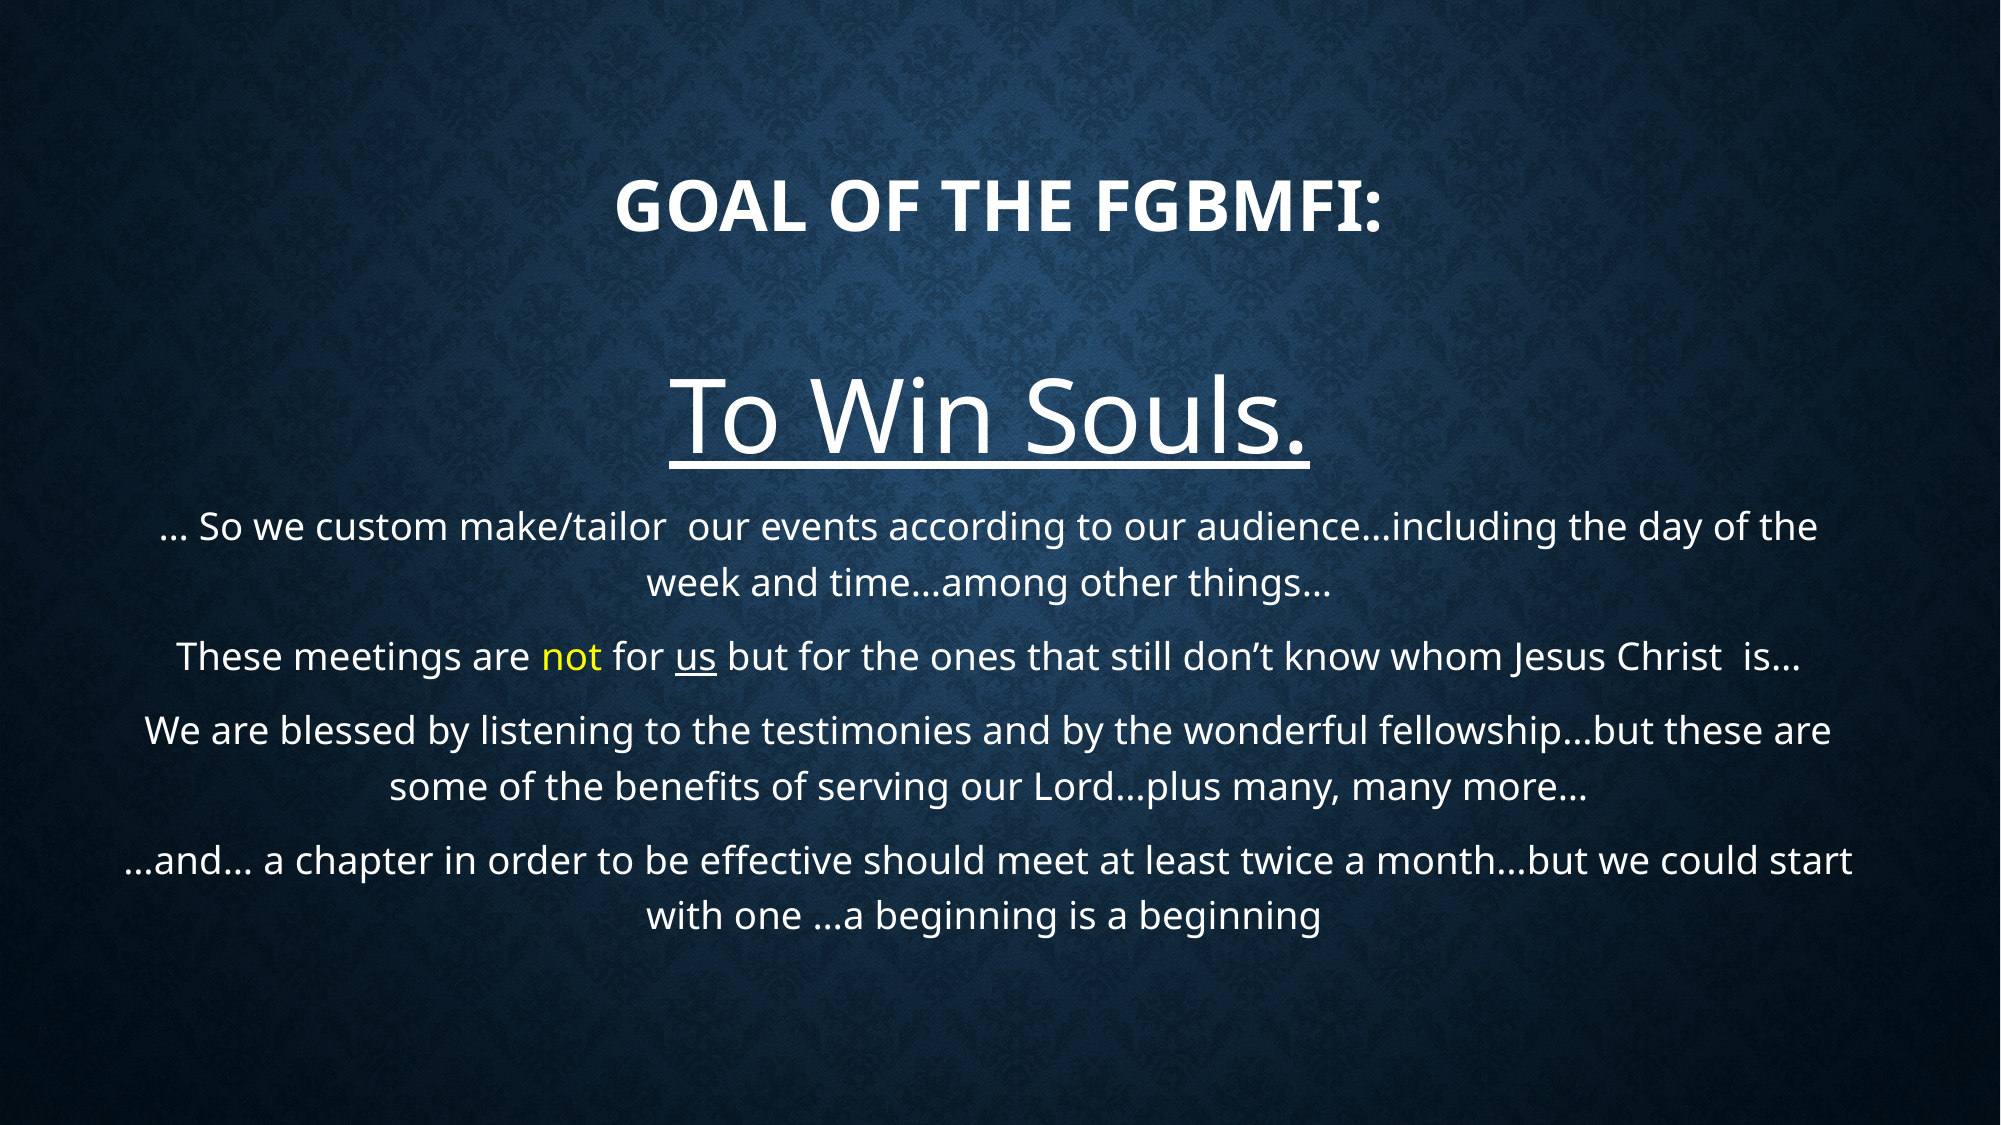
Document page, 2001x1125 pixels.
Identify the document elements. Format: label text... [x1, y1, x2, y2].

title Goal of the FGBMFI: [149, 99, 1849, 317]
list To Win Souls. … So we custom make/tailor our events according to our audience…including the day of the week and time…among other things… These meetings are not for us but for the ones that still don’t know whom Jesus Christ is… We are blessed by listening to the testimonies and by the wonderful fellowship…but these are some of the benefits of serving our Lord…plus many, many more… …and… a chapter in order to be effective should meet at least twice a month…but we could start with one …a beginning is a beginning [97, 317, 1883, 950]
